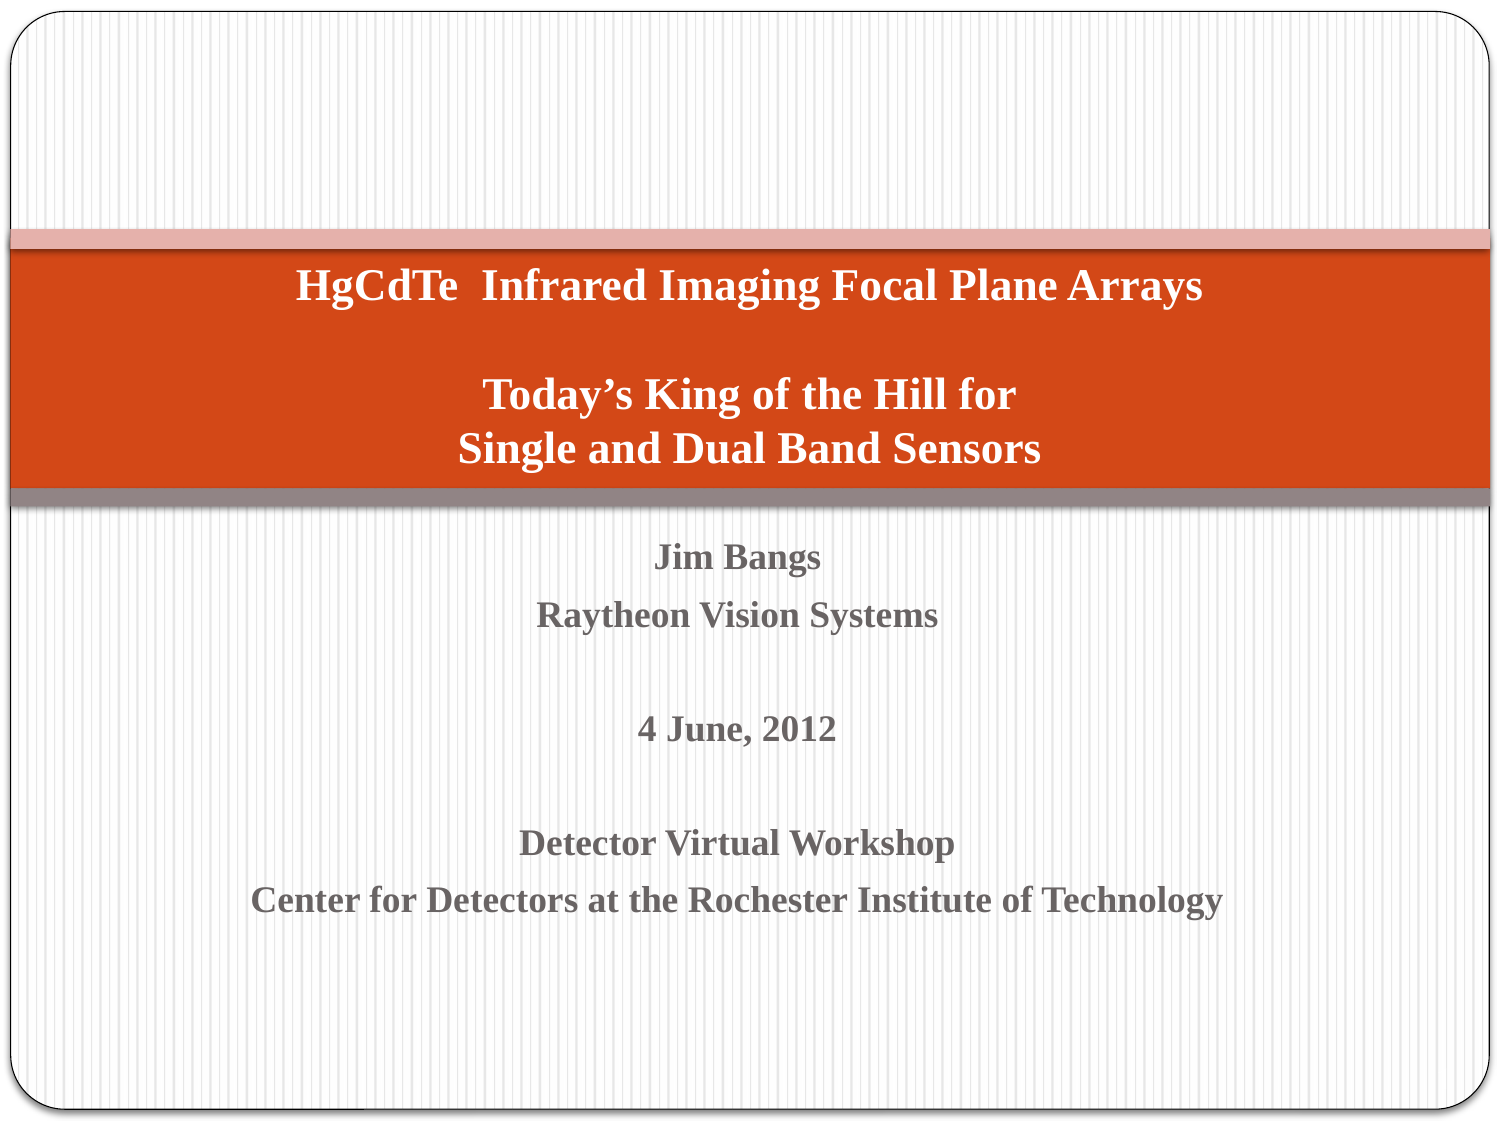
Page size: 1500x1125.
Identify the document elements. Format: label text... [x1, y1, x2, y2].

title HgCdTe Infrared Imaging Focal Plane Arrays Today’s King of the Hill for Single and Dual Band Sensors [75, 247, 1425, 489]
subtitle Jim Bangs Raytheon Vision Systems 4 June, 2012 Detector Virtual Workshop Center for Detectors at the Rochester Institute of Technology [212, 525, 1263, 1000]
slide_number 1 [1424, 1049, 1500, 1125]
